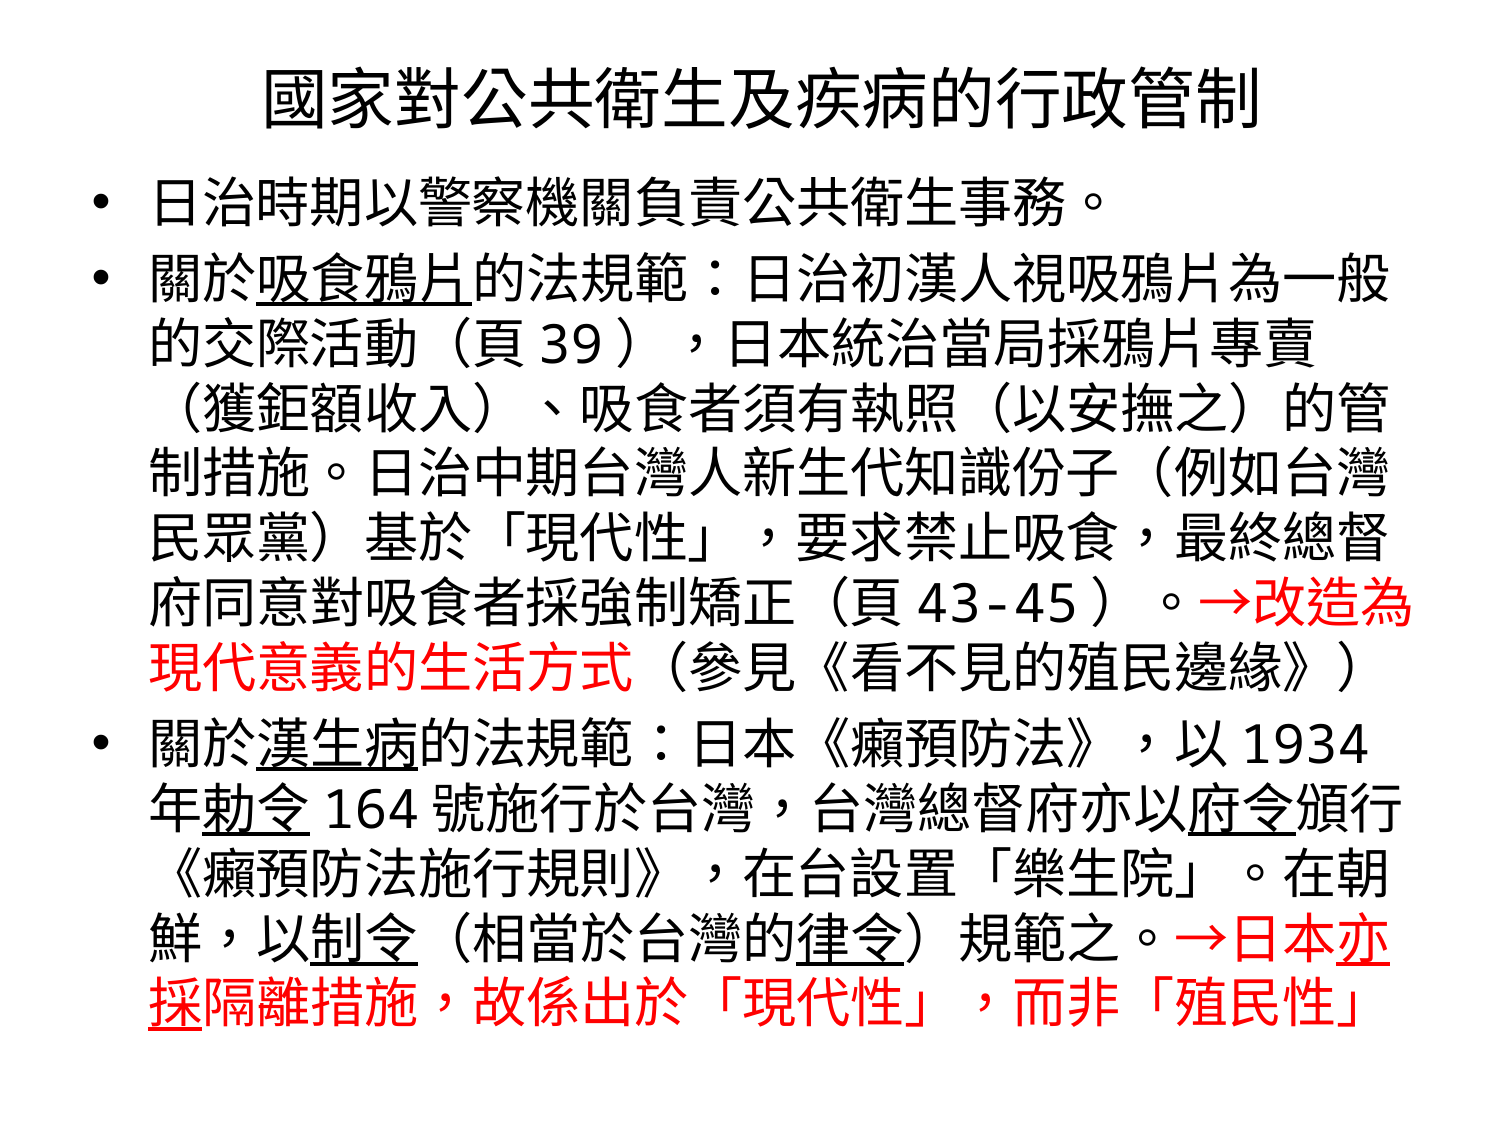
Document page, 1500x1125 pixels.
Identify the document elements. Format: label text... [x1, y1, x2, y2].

title 國家對公共衛生及疾病的行政管制 [41, 45, 1483, 149]
list 日治時期以警察機關負責公共衛生事務。 關於吸食鴉片的法規範：日治初漢人視吸鴉片為一般的交際活動（頁39），日本統治當局採鴉片專賣（獲鉅額收入）、吸食者須有執照（以安撫之）的管制措施。日治中期台灣人新生代知識份子（例如台灣民眾黨）基於「現代性」，要求禁止吸食，最終總督府同意對吸食者採強制矯正（頁43-45）。→改造為現代意義的生活方式（參見《看不見的殖民邊緣》） 關於漢生病的法規範：日本《癩預防法》，以1934年勅令164號施行於台灣，台灣總督府亦以府令頒行《癩預防法施行規則》，在台設置「樂生院」。在朝鮮，以制令（相當於台灣的律令）規範之。→日本亦採隔離措施，故係出於「現代性」，而非「殖民性」 [76, 160, 1436, 1059]
